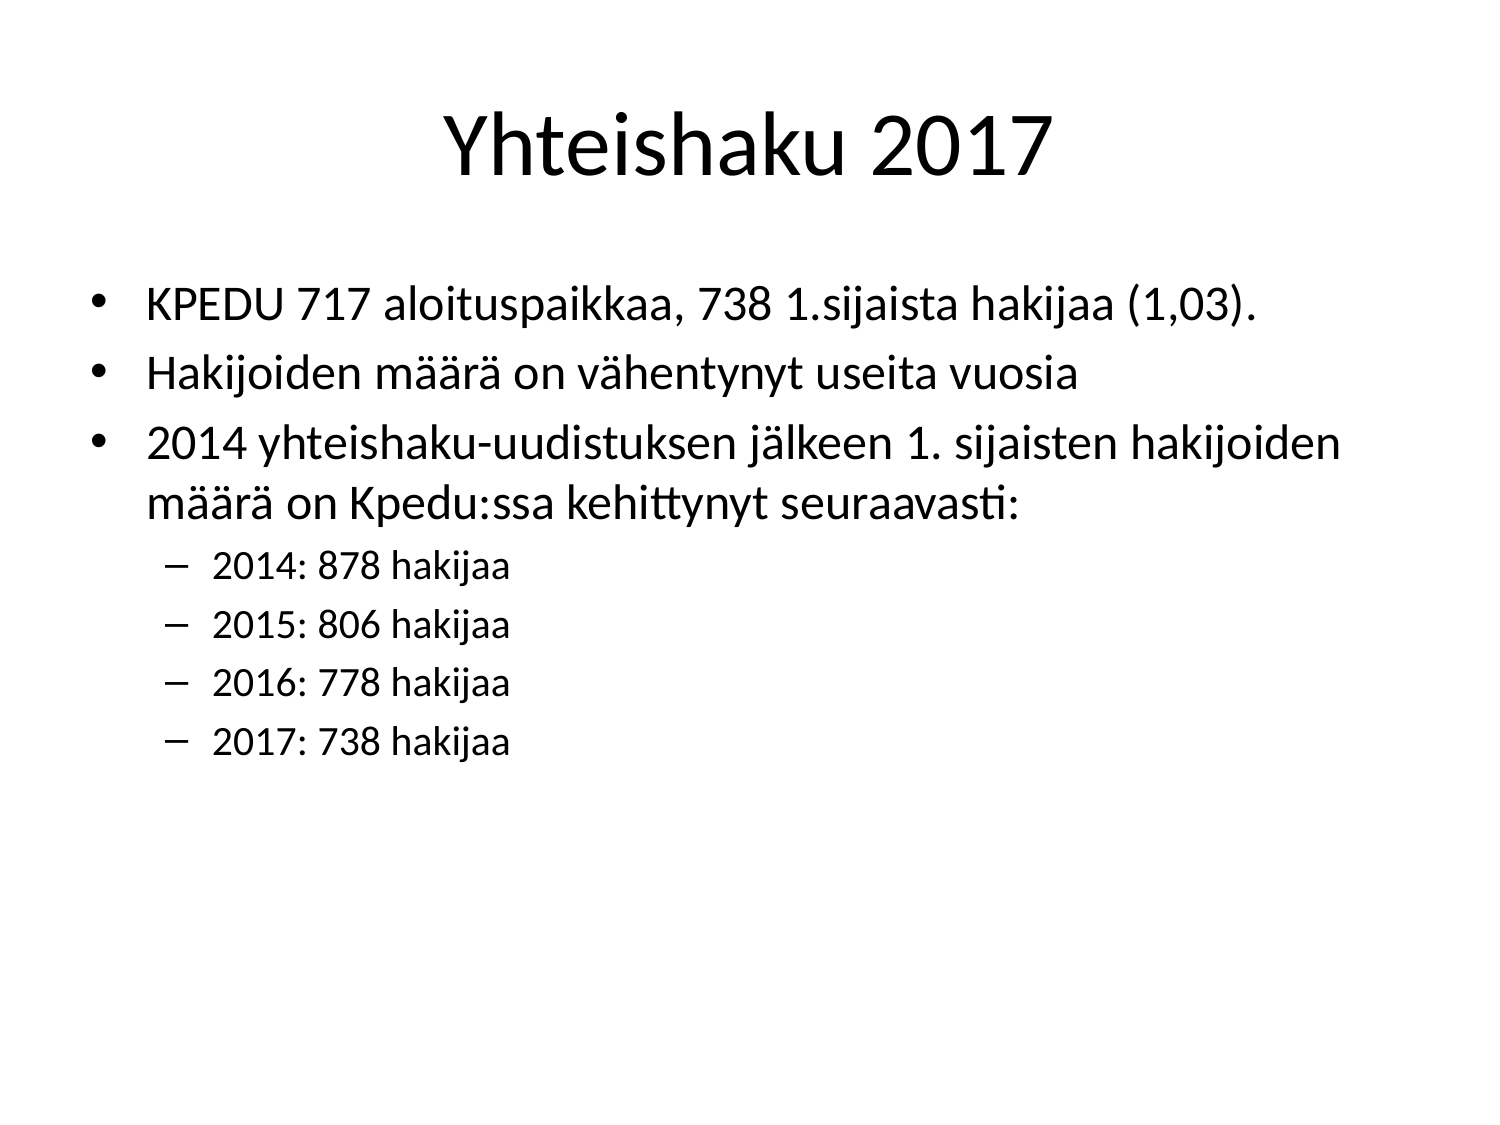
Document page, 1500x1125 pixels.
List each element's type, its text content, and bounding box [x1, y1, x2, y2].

list KPEDU 717 aloituspaikkaa, 738 1.sijaista hakijaa (1,03). Hakijoiden määrä on vähentynyt useita vuosia 2014 yhteishaku-uudistuksen jälkeen 1. sijaisten hakijoiden määrä on Kpedu:ssa kehittynyt seuraavasti: 2014: 878 hakijaa 2015: 806 hakijaa 2016: 778 hakijaa 2017: 738 hakijaa [75, 262, 1425, 1005]
title Yhteishaku 2017 [75, 45, 1425, 233]
